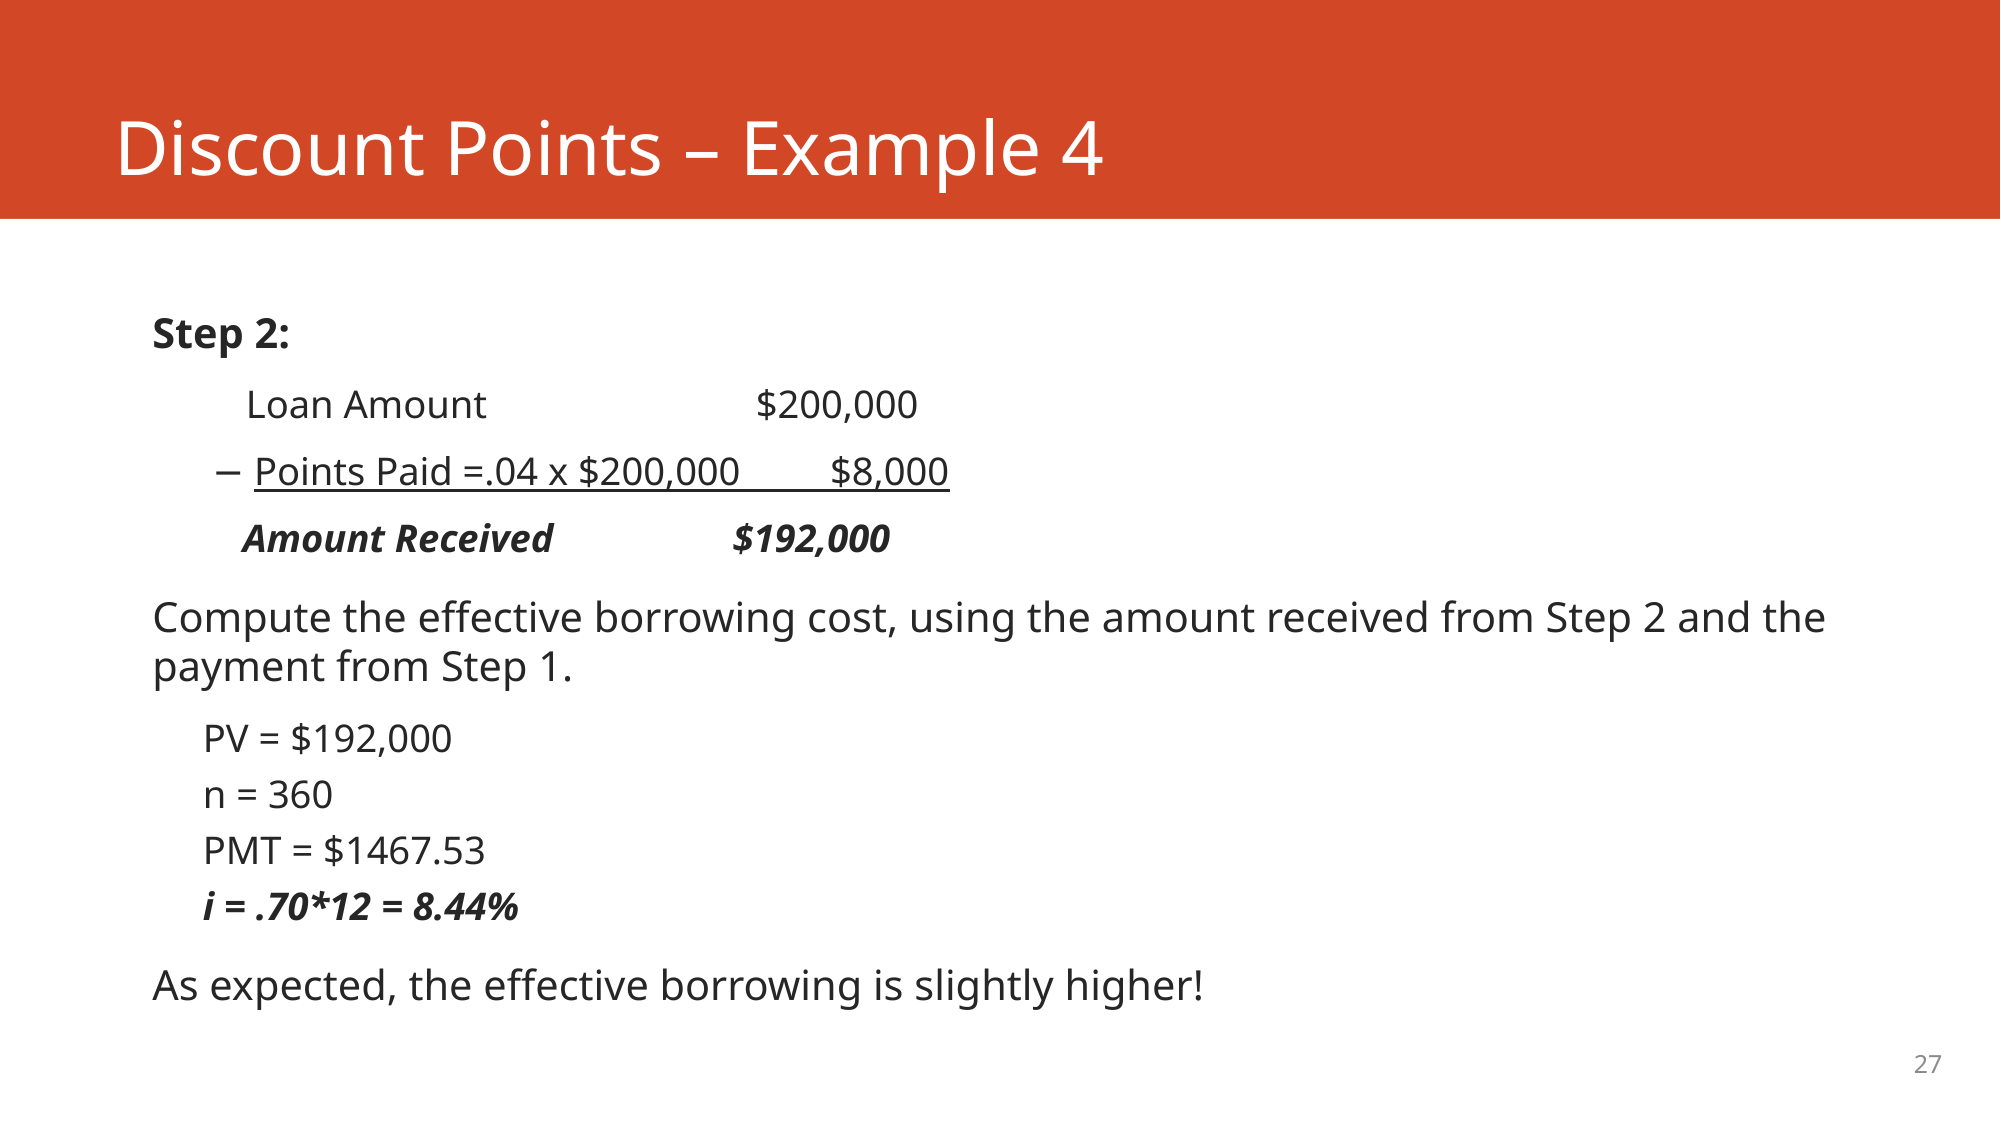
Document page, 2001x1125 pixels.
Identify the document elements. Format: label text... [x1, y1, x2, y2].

title Discount Points – Example 4 [99, 0, 1863, 199]
list Step 2: Loan Amount $200,000 − Points Paid =.04 x $200,000 $8,000 Amount Received $192,000 Compute the effective borrowing cost, using the amount received from Step 2 and the payment from Step 1. PV = $192,000 n = 360 PMT = $1467.53 i = .70*12 = 8.44% As expected, the effective borrowing is slightly higher! [137, 299, 1863, 1023]
slide_number 27 [1419, 1035, 1958, 1096]
